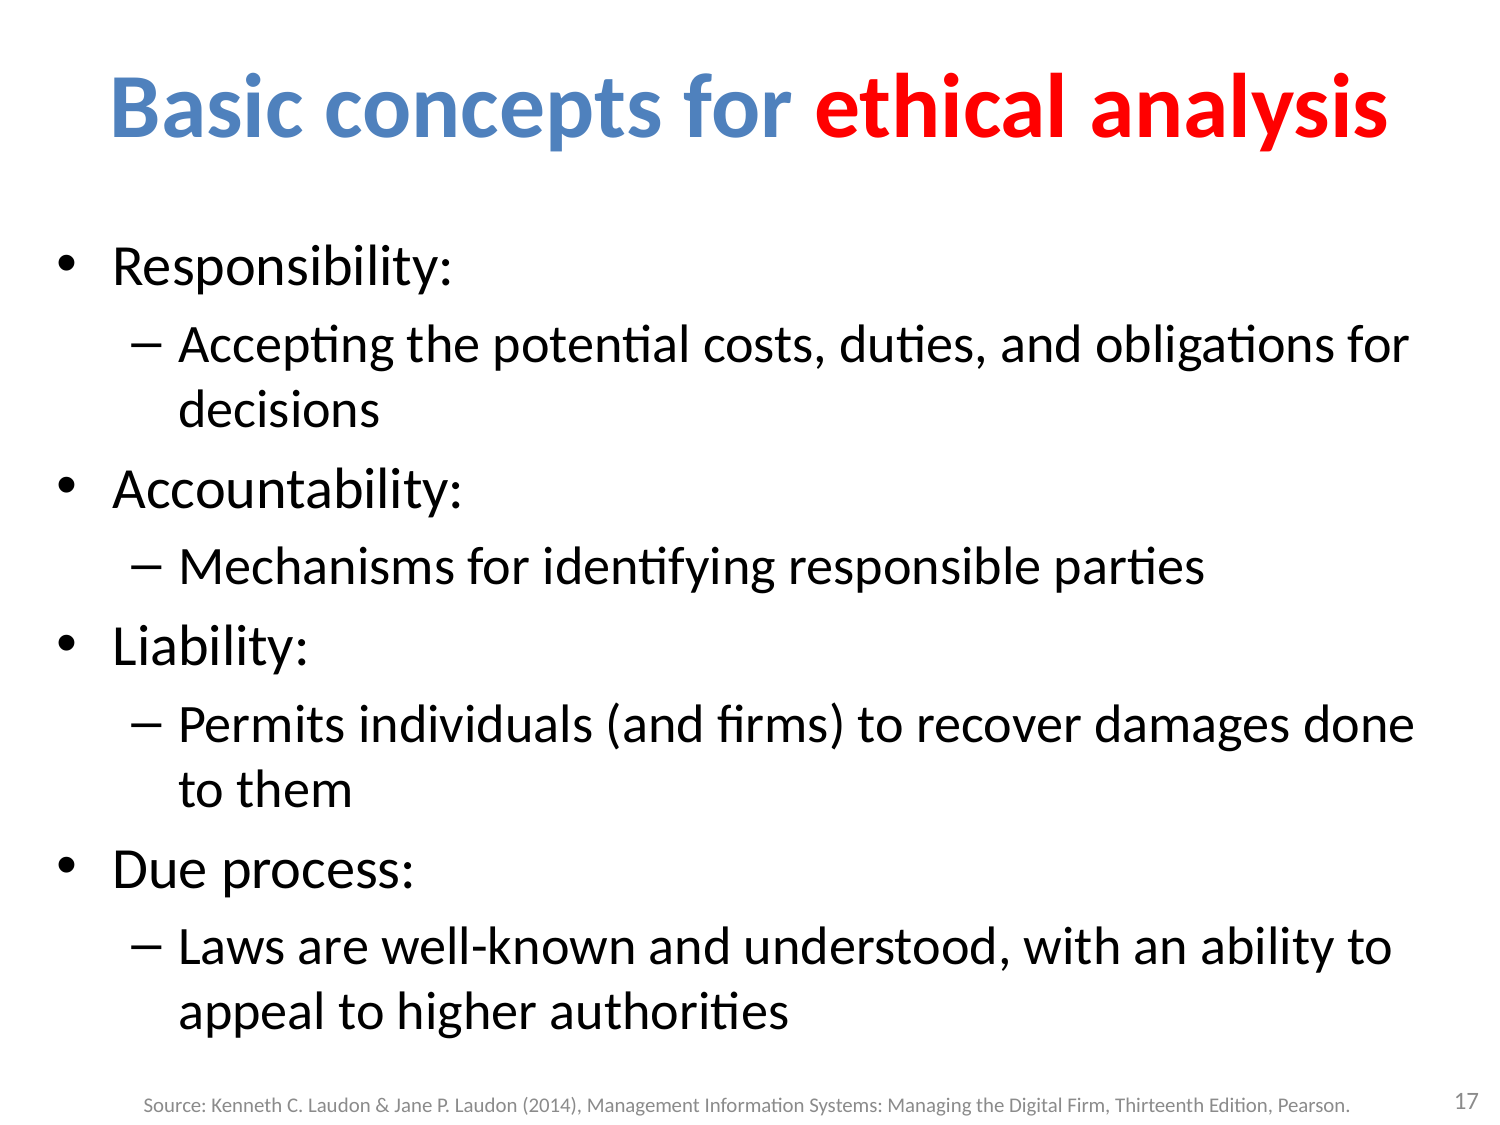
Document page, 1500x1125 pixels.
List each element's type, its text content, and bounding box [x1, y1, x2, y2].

title Basic concepts for ethical analysis [75, 7, 1425, 195]
list Responsibility: Accepting the potential costs, duties, and obligations for decisions Accountability: Mechanisms for identifying responsible parties Liability: Permits individuals (and firms) to recover damages done to them Due process: Laws are well-known and understood, with an ability to appeal to higher authorities [41, 220, 1459, 1059]
footer Source: Kenneth C. Laudon & Jane P. Laudon (2014), Management Information Systems: Managing the Digital Firm, Thirteenth Edition, Pearson. [106, 1082, 1394, 1125]
slide_number 17 [1144, 1069, 1495, 1125]
